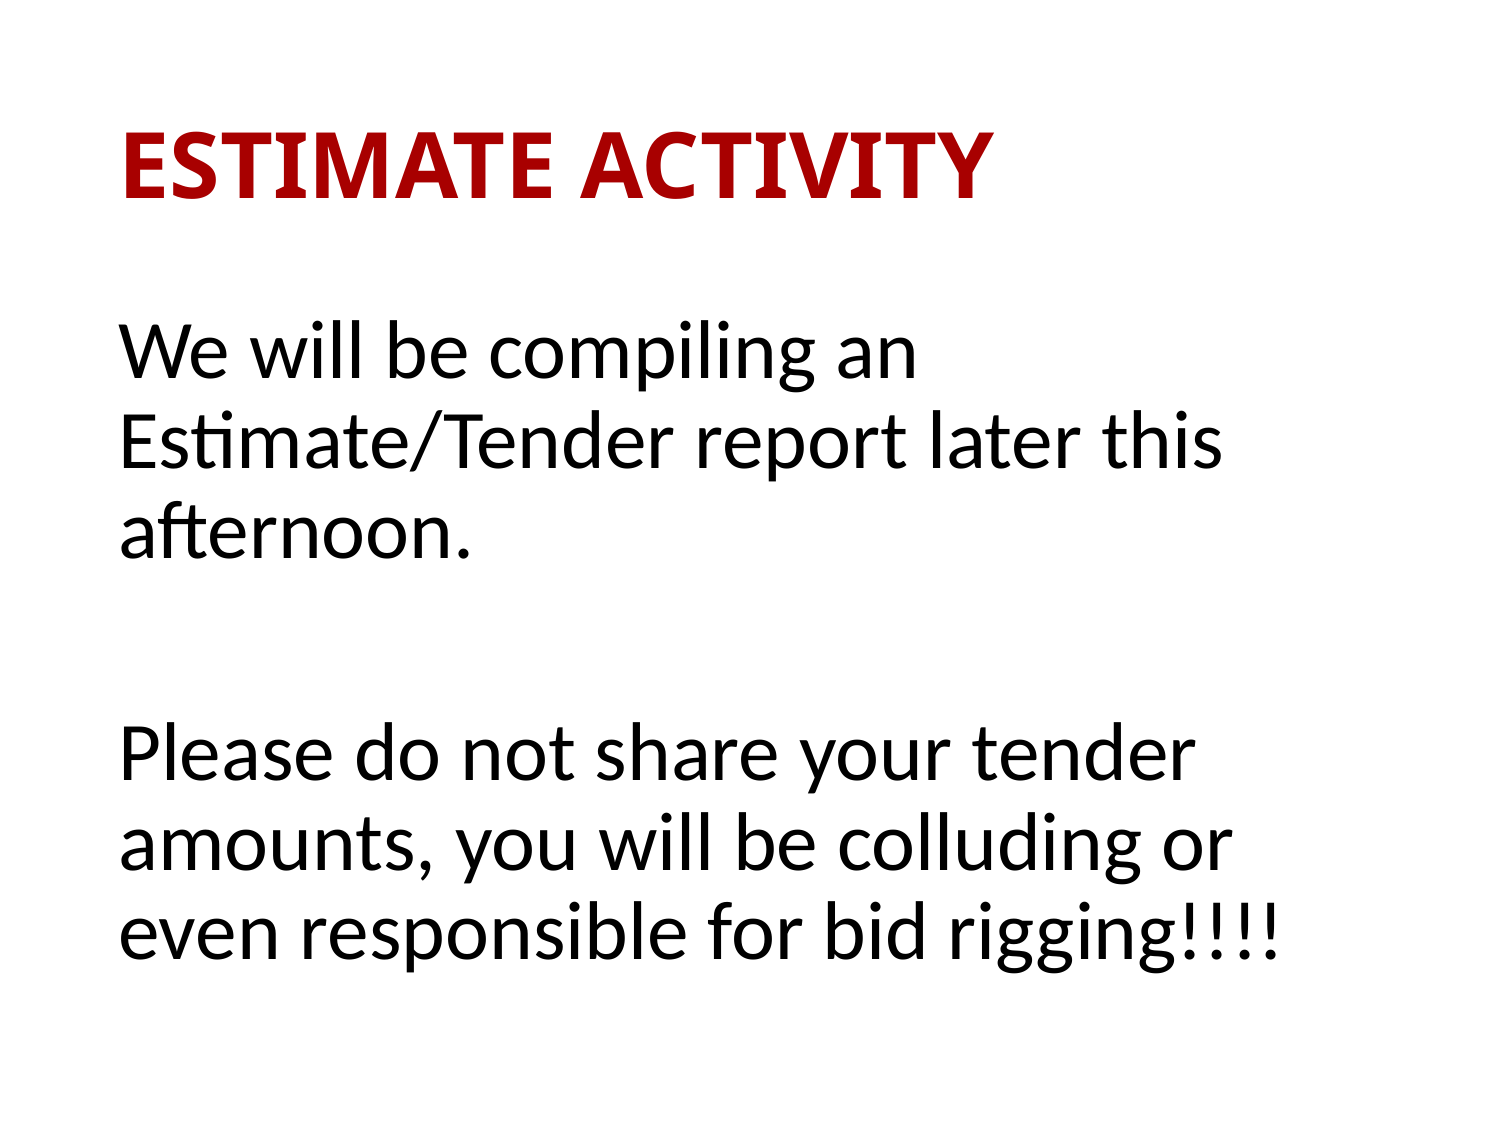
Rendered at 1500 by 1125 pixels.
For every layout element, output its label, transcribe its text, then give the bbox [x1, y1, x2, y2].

title ESTIMATE ACTIVITY [103, 59, 1397, 278]
list We will be compiling an Estimate/Tender report later this afternoon. Please do not share your tender amounts, you will be colluding or even responsible for bid rigging!!!! [103, 299, 1397, 1014]
